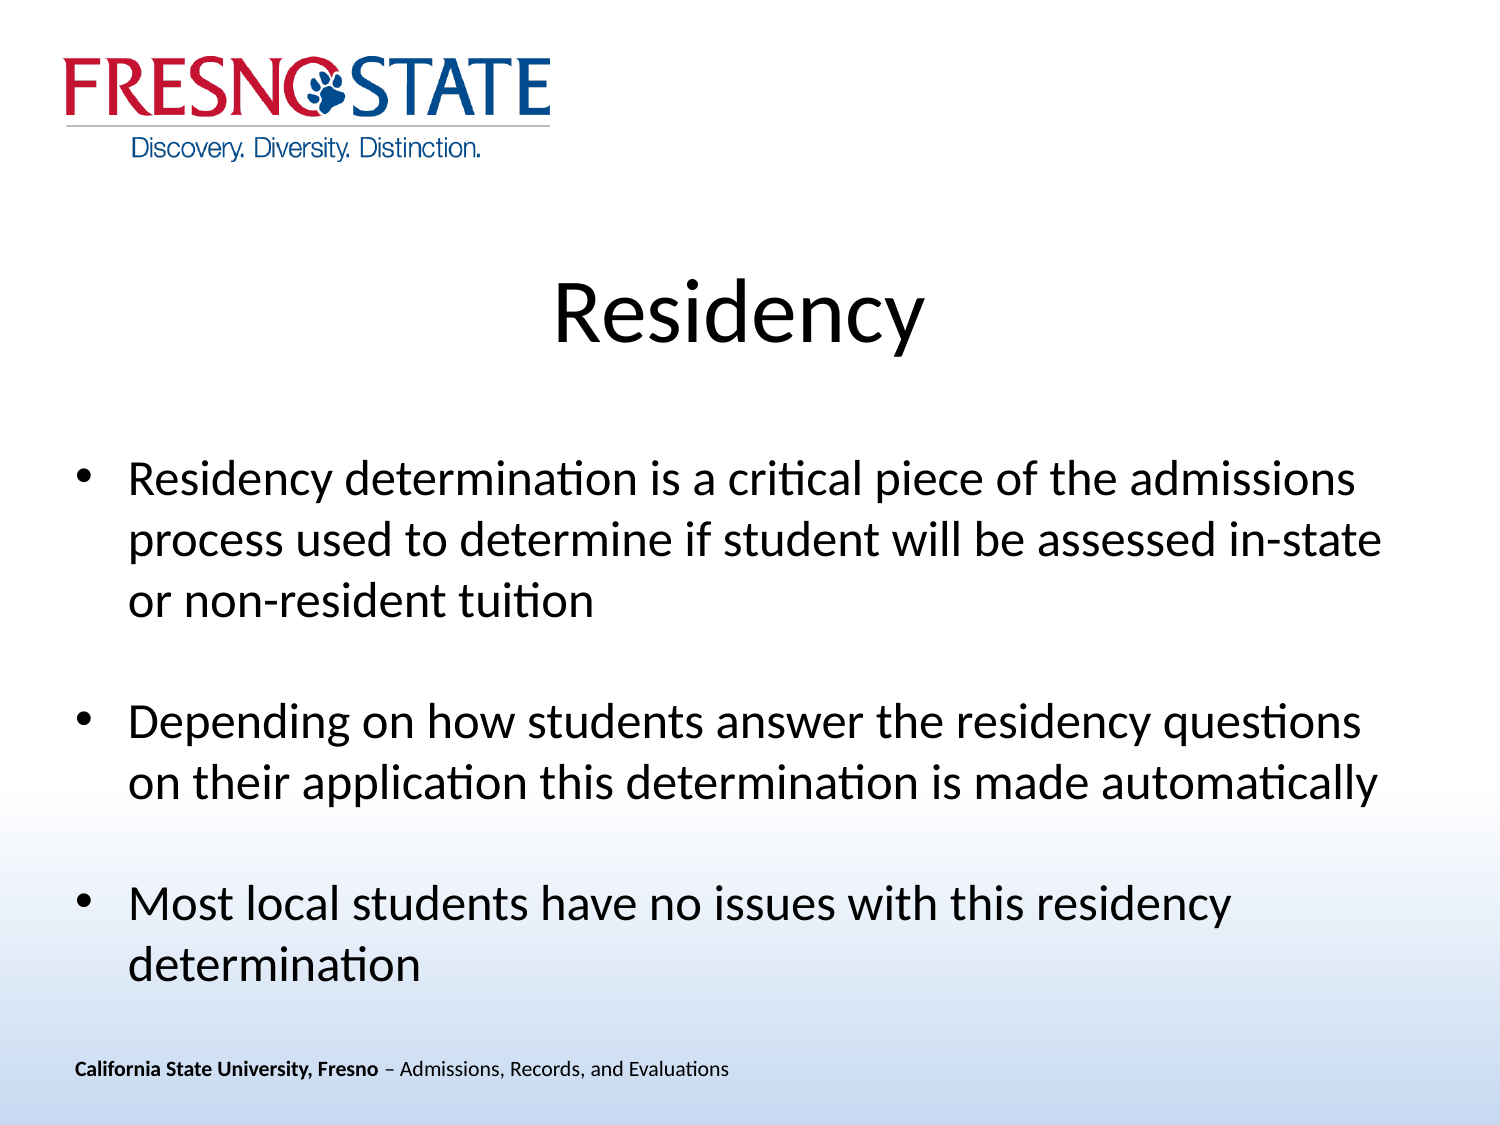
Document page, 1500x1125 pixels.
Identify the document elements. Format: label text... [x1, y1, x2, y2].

list Residency determination is a critical piece of the admissions process used to determine if student will be assessed in-state or non-resident tuition Depending on how students answer the residency questions on their application this determination is made automatically Most local students have no issues with this residency determination [75, 437, 1425, 1000]
picture [62, 56, 550, 162]
title Residency [75, 212, 1425, 400]
